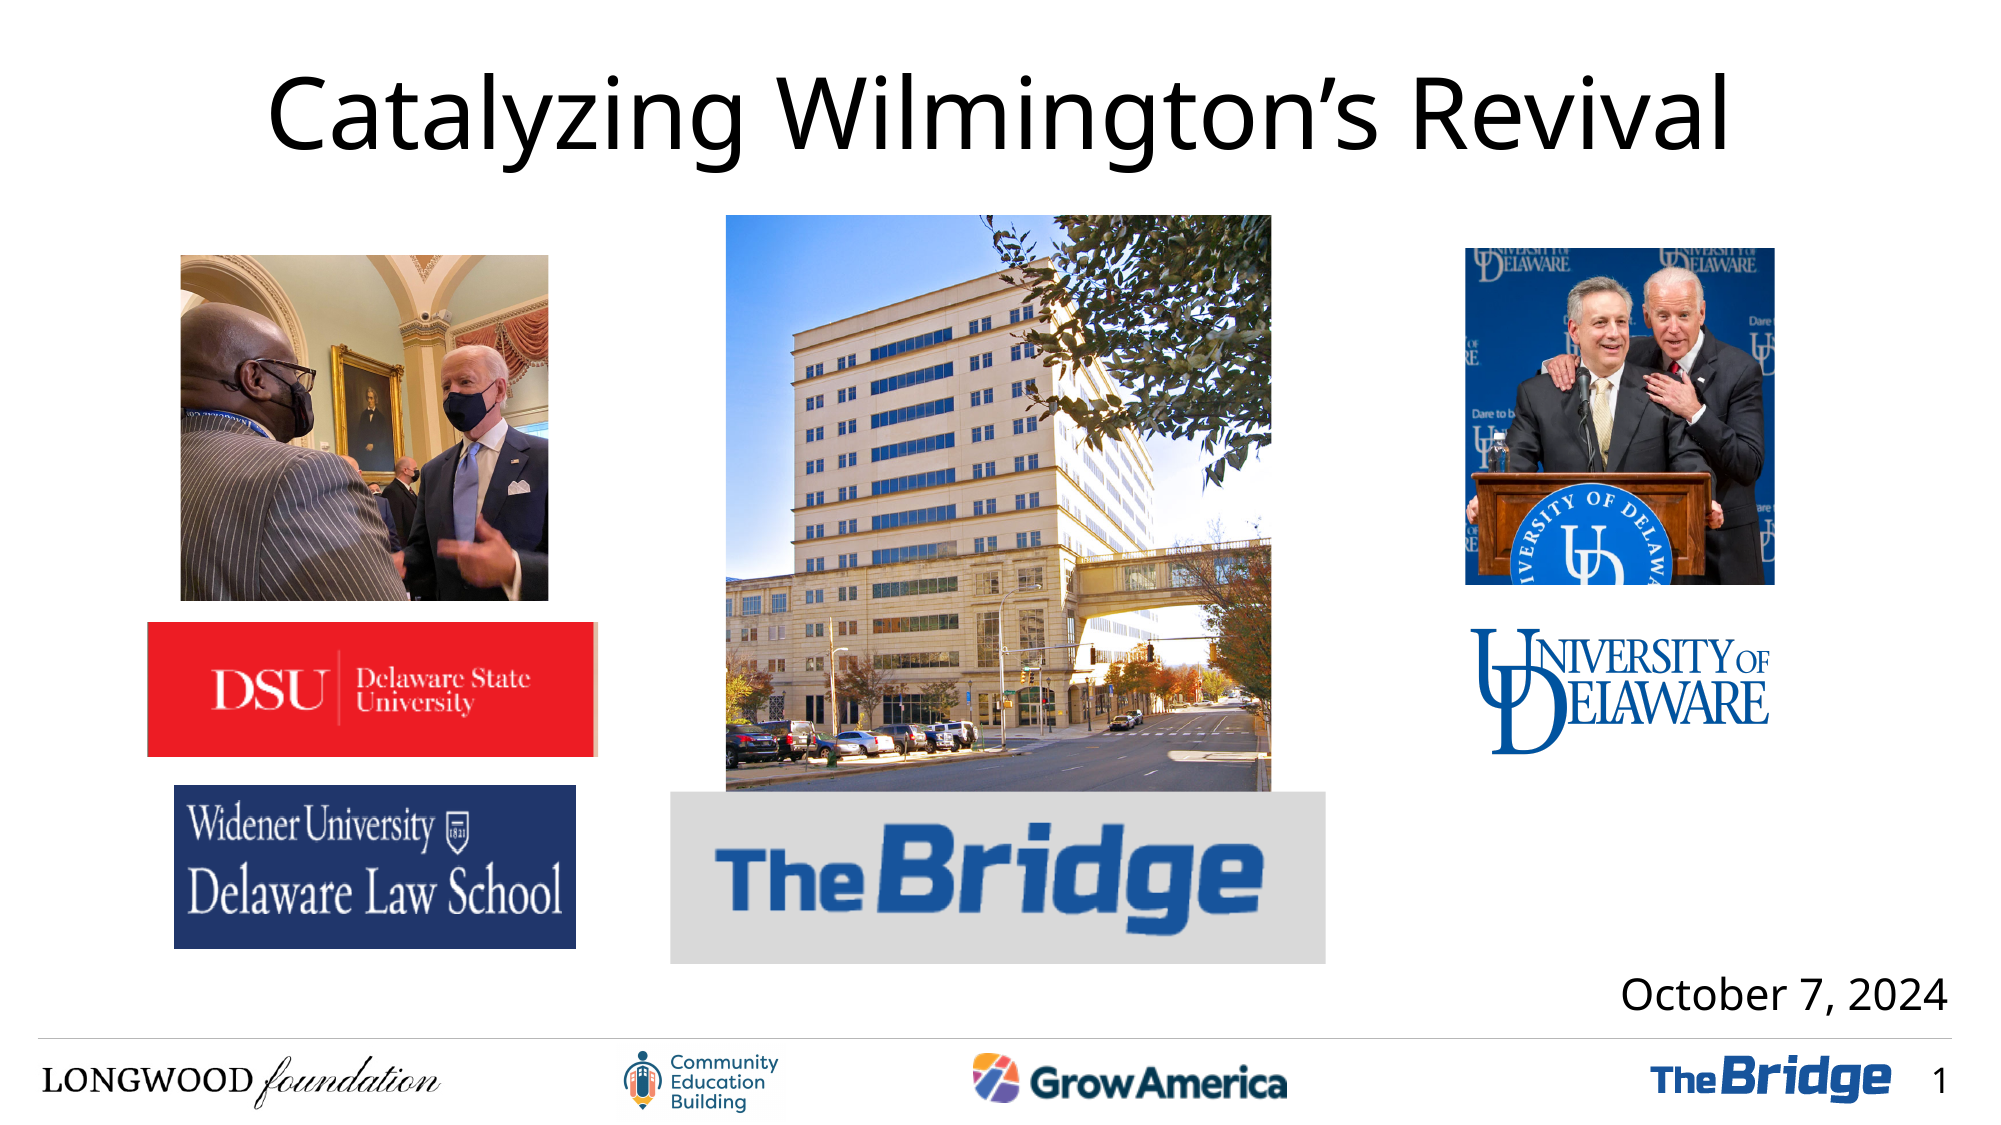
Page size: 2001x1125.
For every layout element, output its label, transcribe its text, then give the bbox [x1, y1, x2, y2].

text_box [670, 791, 1326, 964]
picture [695, 214, 1288, 949]
picture [1640, 1046, 1902, 1109]
picture [146, 622, 599, 757]
title October 7, 2024 [1489, 946, 1969, 1027]
picture [173, 784, 577, 949]
picture [179, 255, 549, 601]
picture [615, 1042, 787, 1122]
picture [1464, 248, 1776, 586]
picture [1273, 1089, 1281, 1094]
picture [21, 1044, 460, 1124]
picture [972, 1053, 1288, 1104]
title Catalyzing Wilmington’s Revival [0, 29, 2000, 180]
picture [1469, 627, 1771, 756]
title 1 [1903, 1037, 1972, 1119]
